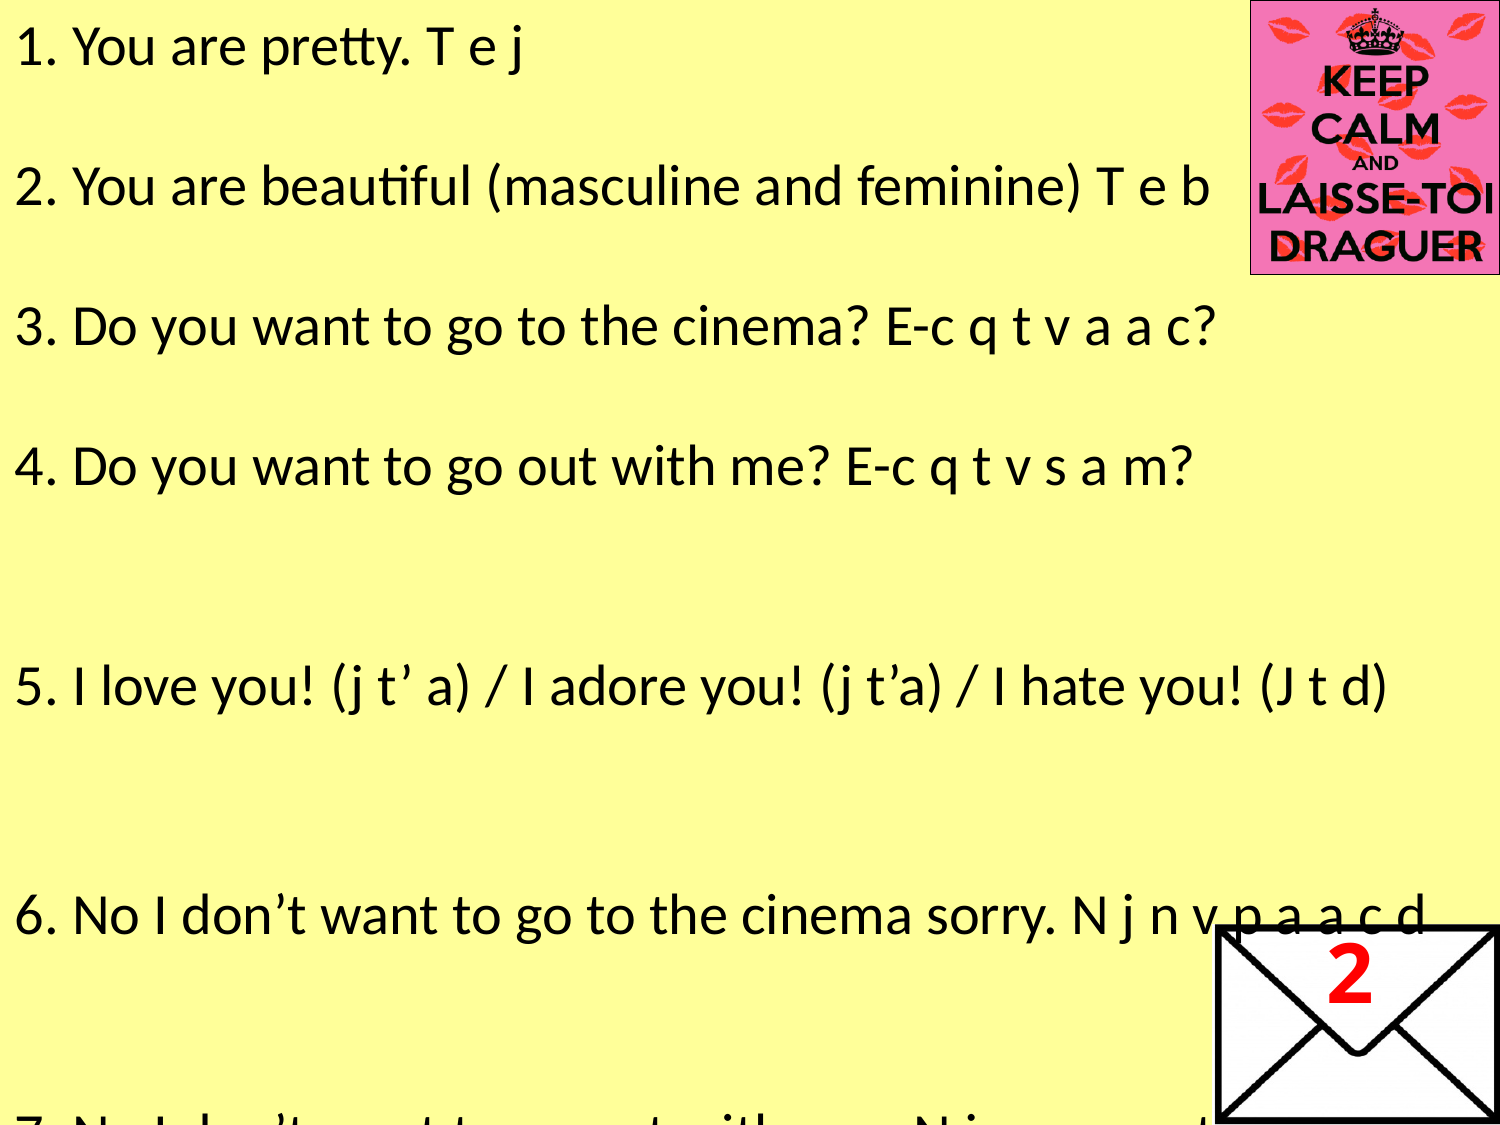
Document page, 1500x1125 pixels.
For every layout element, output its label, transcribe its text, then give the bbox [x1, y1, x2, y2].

picture [1249, 0, 1500, 276]
picture [1212, 924, 1500, 1125]
text_box 1. You are pretty. T e j 2. You are beautiful (masculine and feminine) T e b 3. Do you want to go to the cinema? E-c q t v a a c? 4. Do you want to go out with me? E-c q t v s a m? 5. I love you! (j t’ a) / I adore you! (j t’a) / I hate you! (J t d) 6. No I don’t want to go to the cinema sorry. N j n v p a a c d 7. No I don’t want to go out with you. N j n v p s a t [0, 0, 1500, 1125]
